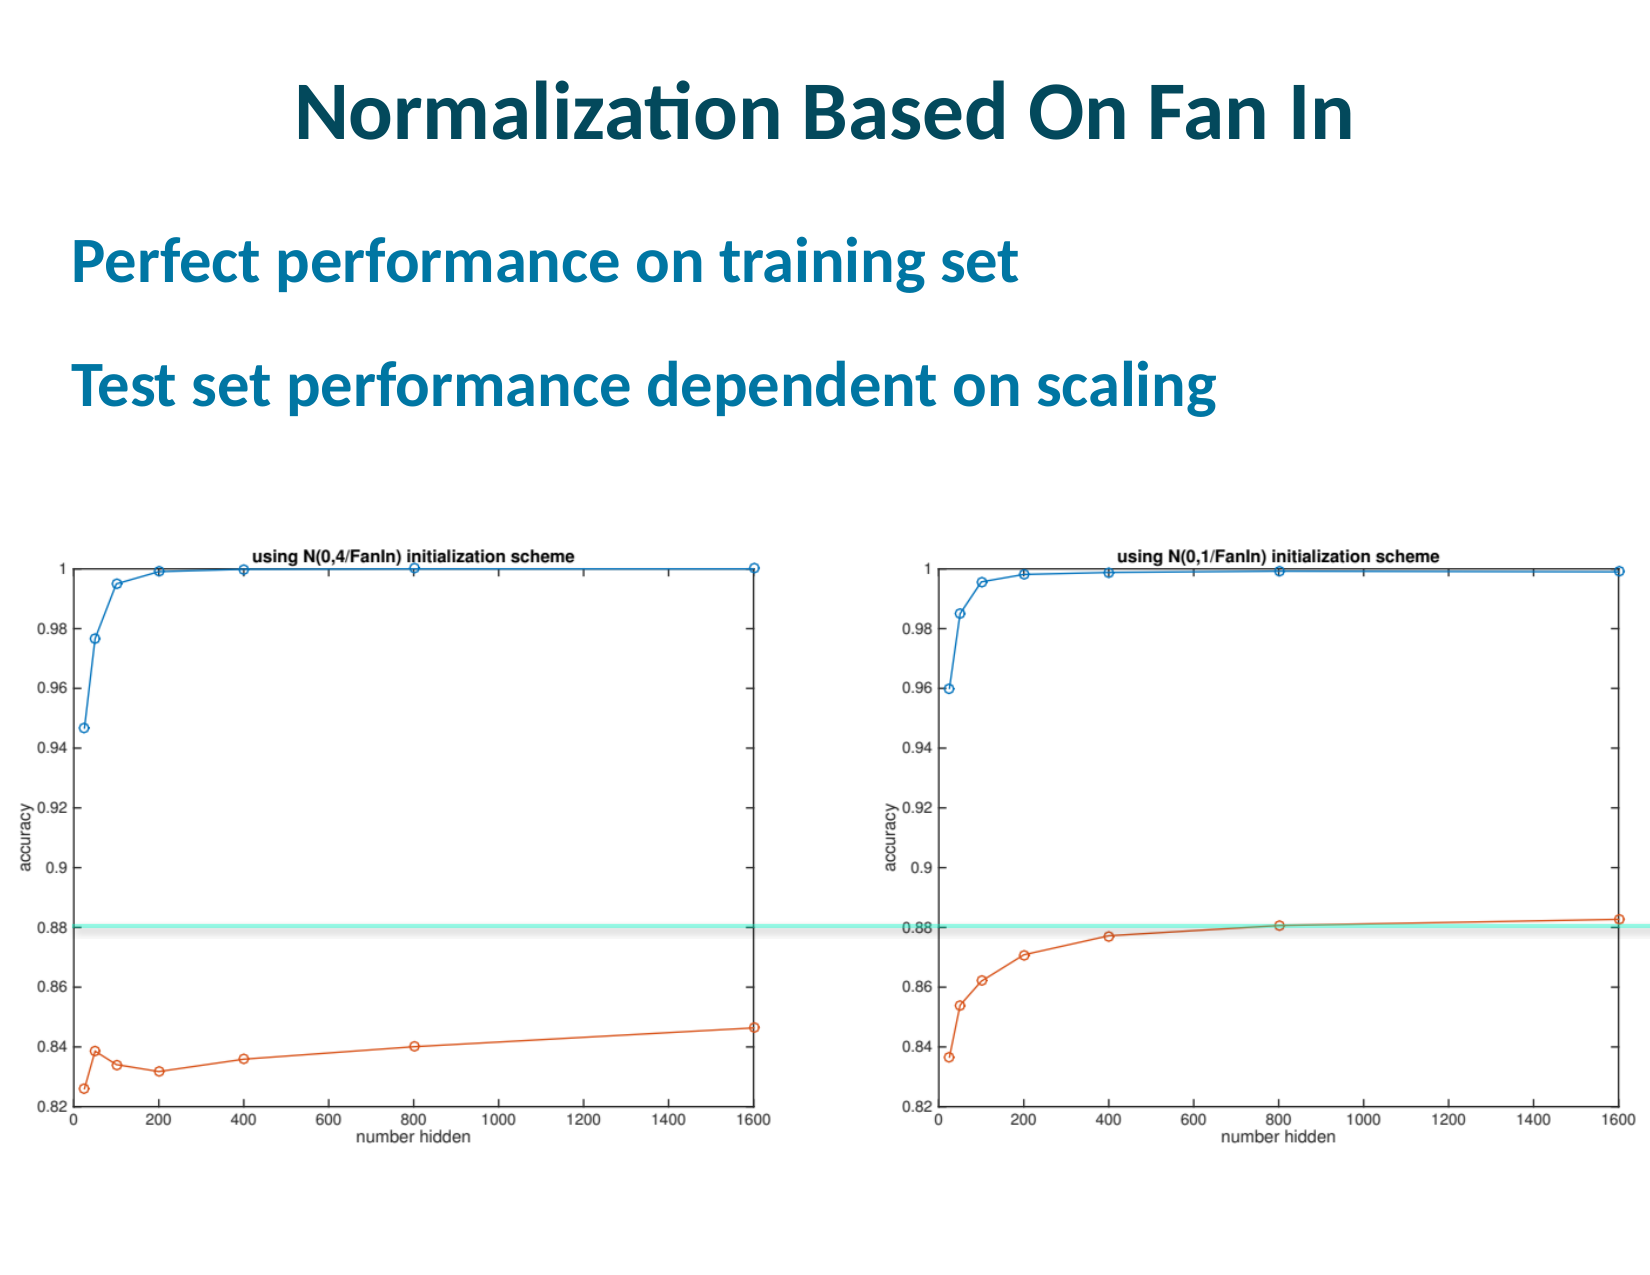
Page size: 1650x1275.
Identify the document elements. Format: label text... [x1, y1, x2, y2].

picture [880, 927, 1637, 1144]
picture [15, 546, 772, 1144]
list Perfect performance on training set Test set performance dependent on scaling [54, 210, 1568, 493]
picture [880, 546, 1637, 925]
title Normalization Based On Fan In [82, 28, 1568, 185]
